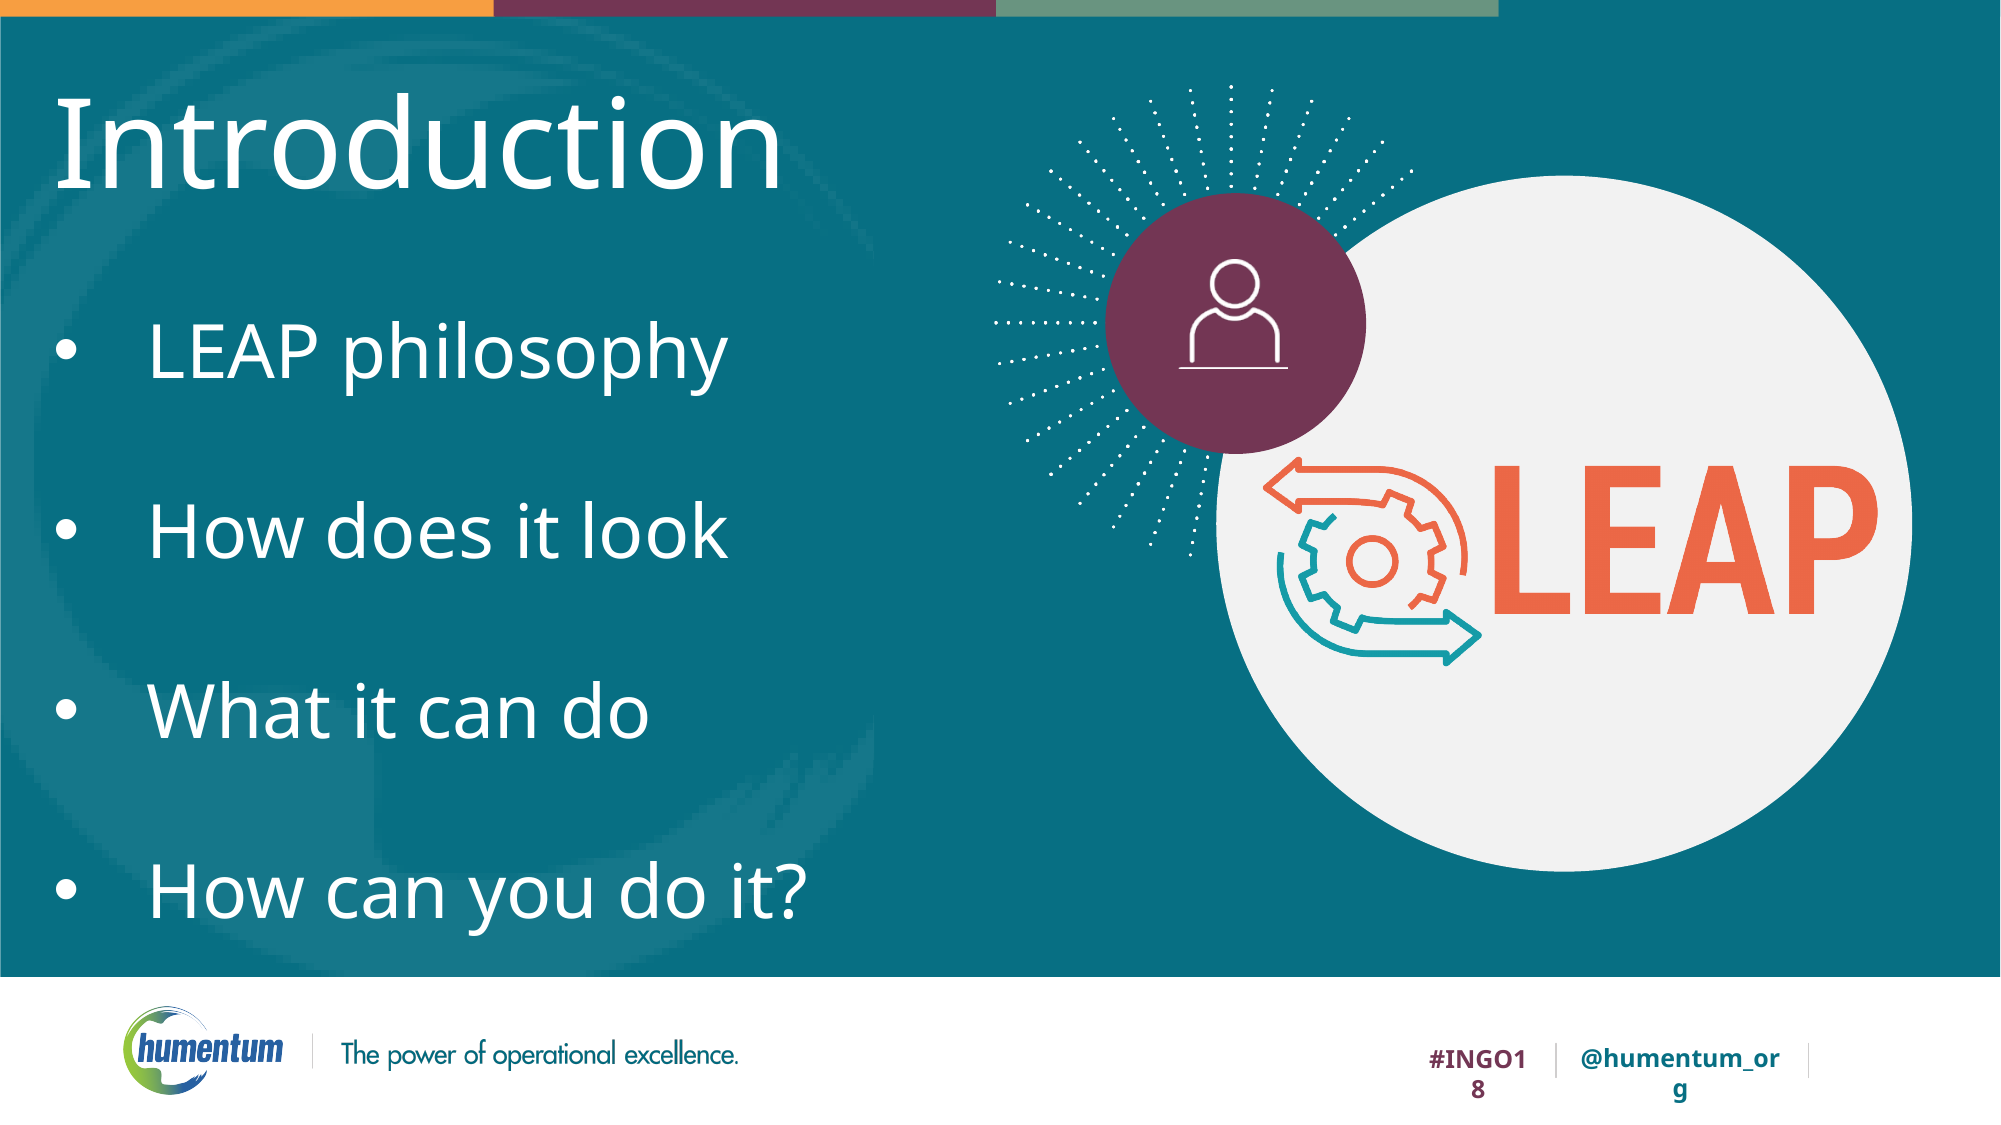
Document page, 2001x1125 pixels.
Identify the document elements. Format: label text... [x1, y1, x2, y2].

text_box Introduction LEAP philosophy How does it look What it can do How can you do it? [38, 55, 959, 941]
picture [1258, 450, 1889, 675]
picture [123, 1006, 283, 1095]
